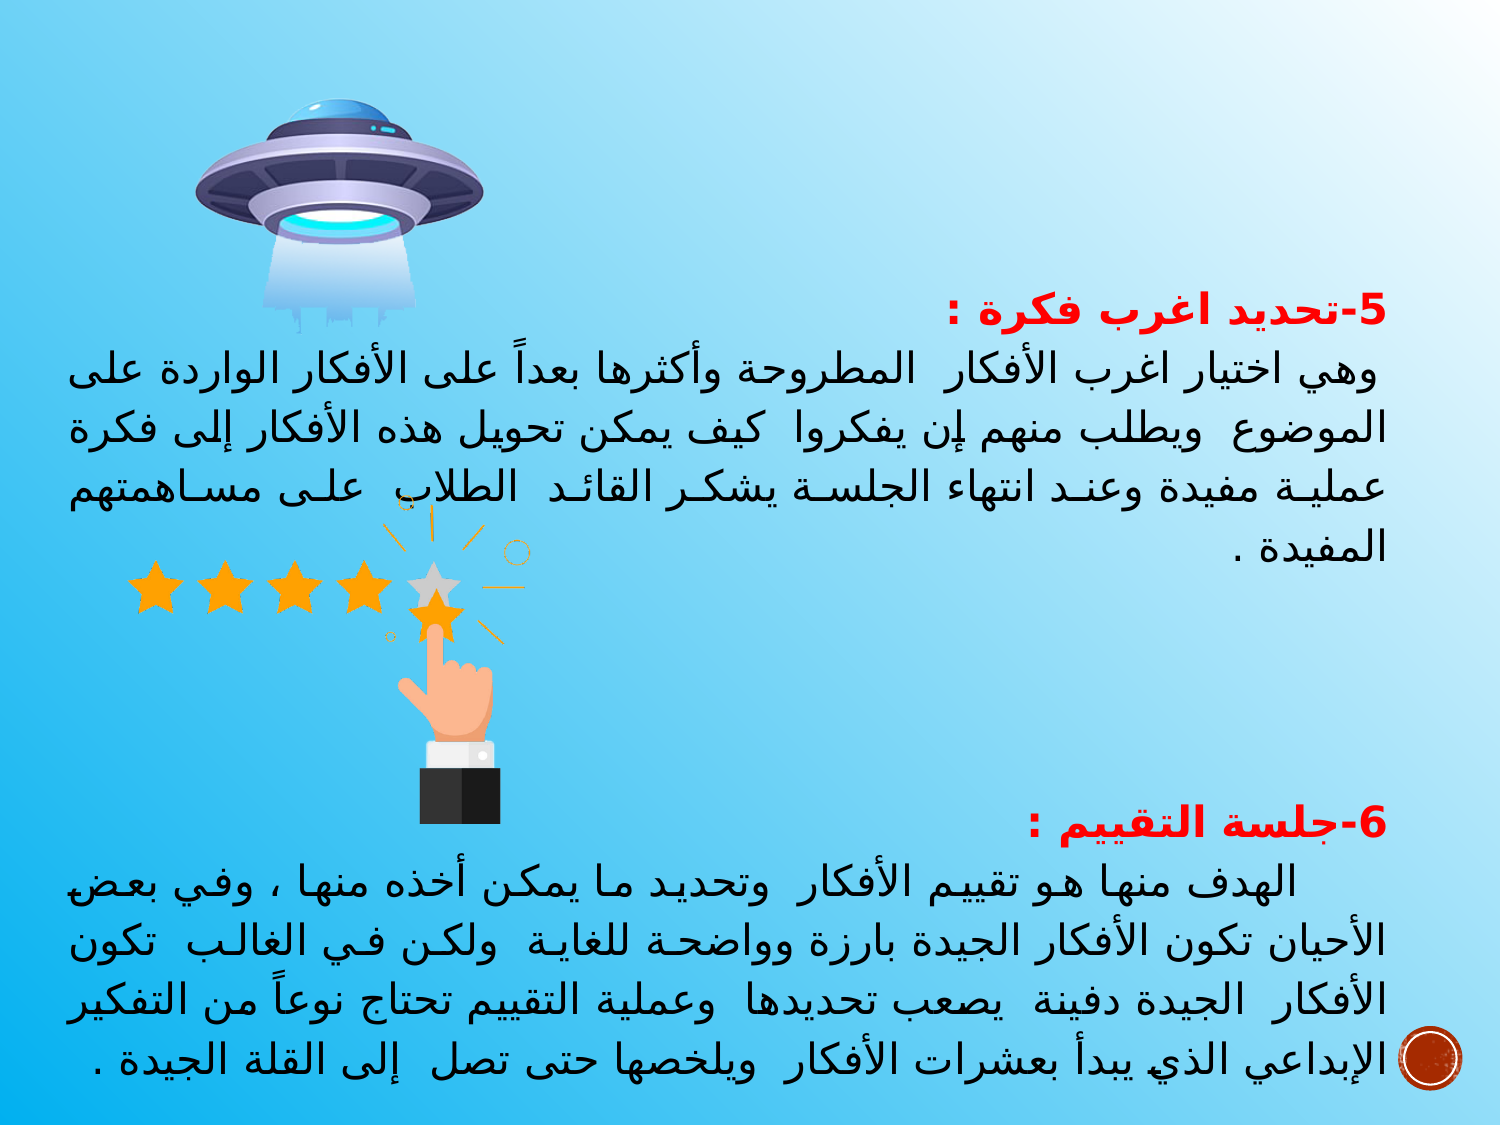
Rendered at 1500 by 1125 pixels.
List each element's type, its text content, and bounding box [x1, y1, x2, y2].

list 5-تحديد اغرب فكرة : وهي اختيار اغرب الأفكار المطروحة وأكثرها بعداً على الأفكار الواردة على الموضوع ويطلب منهم إن يفكروا كيف يمكن تحويل هذه الأفكار إلى فكرة عملية مفيدة وعند انتهاء الجلسة يشكر القائد الطلاب على مساهمتهم المفيدة . 6-جلسة التقييم : الهدف منها هو تقييم الأفكار وتحديد ما يمكن أخذه منها ، وفي بعض الأحيان تكون الأفكار الجيدة بارزة وواضحة للغاية ولكن في الغالب تكون الأفكار الجيدة دفينة يصعب تحديدها وعملية التقييم تحتاج نوعاً من التفكير الإبداعي الذي يبدأ بعشرات الأفكار ويلخصها حتى تصل إلى القلة الجيدة . [53, 231, 1404, 1106]
picture [123, 491, 535, 824]
picture [146, 23, 533, 411]
